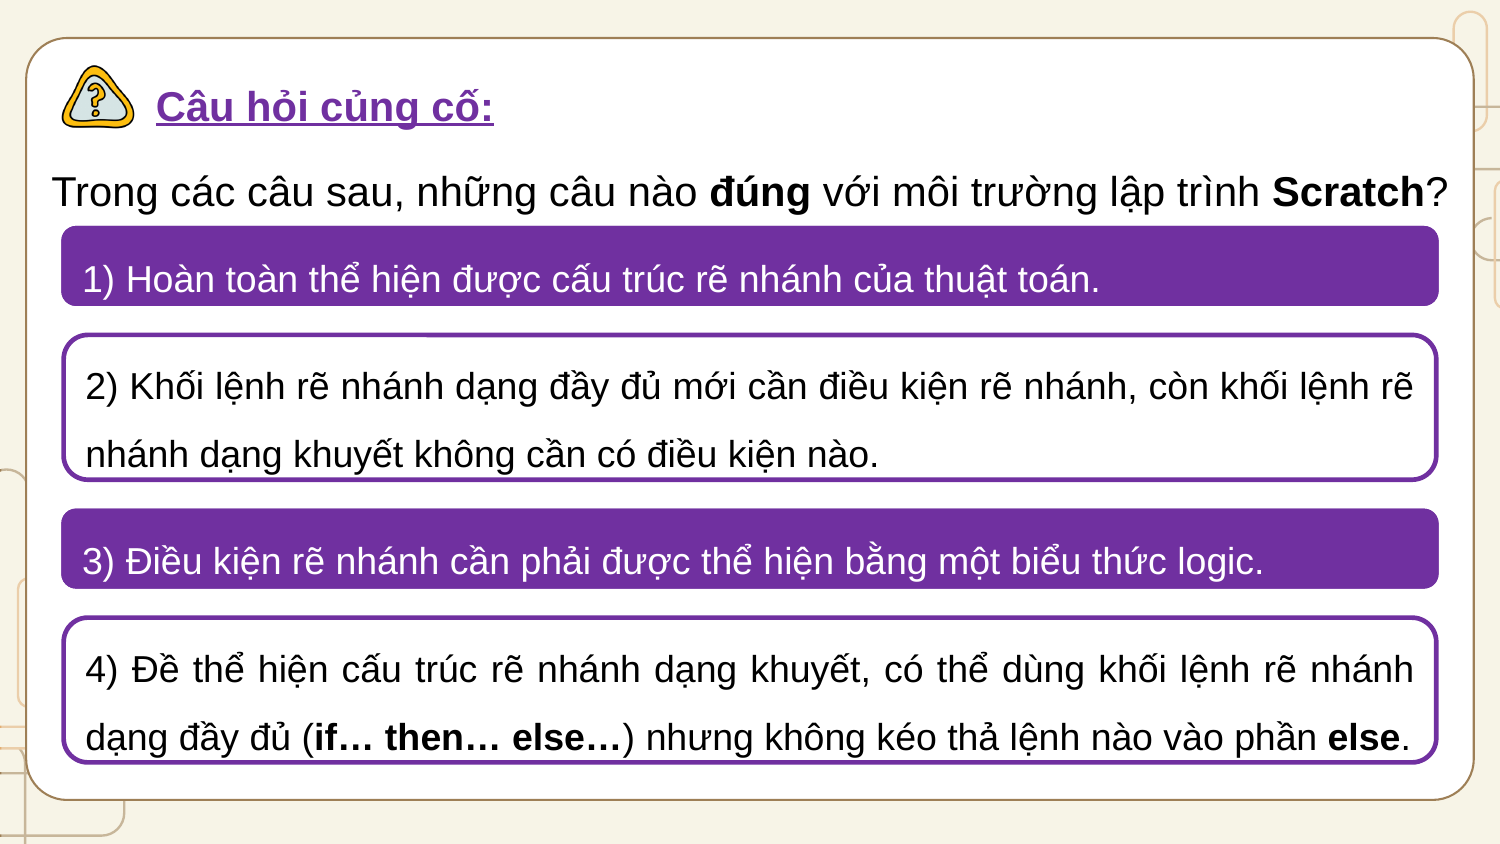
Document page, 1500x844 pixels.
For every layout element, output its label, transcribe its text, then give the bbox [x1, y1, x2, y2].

text_box 3) Điều kiện rẽ nhánh cần phải được thể hiện bằng một biểu thức logic. [61, 508, 1439, 589]
picture [60, 65, 135, 131]
text_box [39, 35, 1476, 131]
text_box 4) Đề thể hiện cấu trúc rẽ nhánh dạng khuyết, có thể dùng khối lệnh rẽ nhánh dạng đầy đủ (if… then… else…) nhưng không kéo thả lệnh nào vào phần else. [61, 615, 1439, 765]
text_box Câu hỏi củng cố: [0, 46, 650, 131]
text_box 1) Hoàn toàn thể hiện được cấu trúc rẽ nhánh của thuật toán. [61, 226, 1439, 306]
text_box [24, 222, 1476, 803]
text_box 2) Khối lệnh rẽ nhánh dạng đầy đủ mới cần điều kiện rẽ nhánh, còn khối lệnh rẽ nhánh dạng khuyết không cần có điều kiện nào. [61, 332, 1439, 482]
text_box Trong các câu sau, những câu nào đúng với môi trường lập trình Scratch? [0, 131, 1500, 222]
